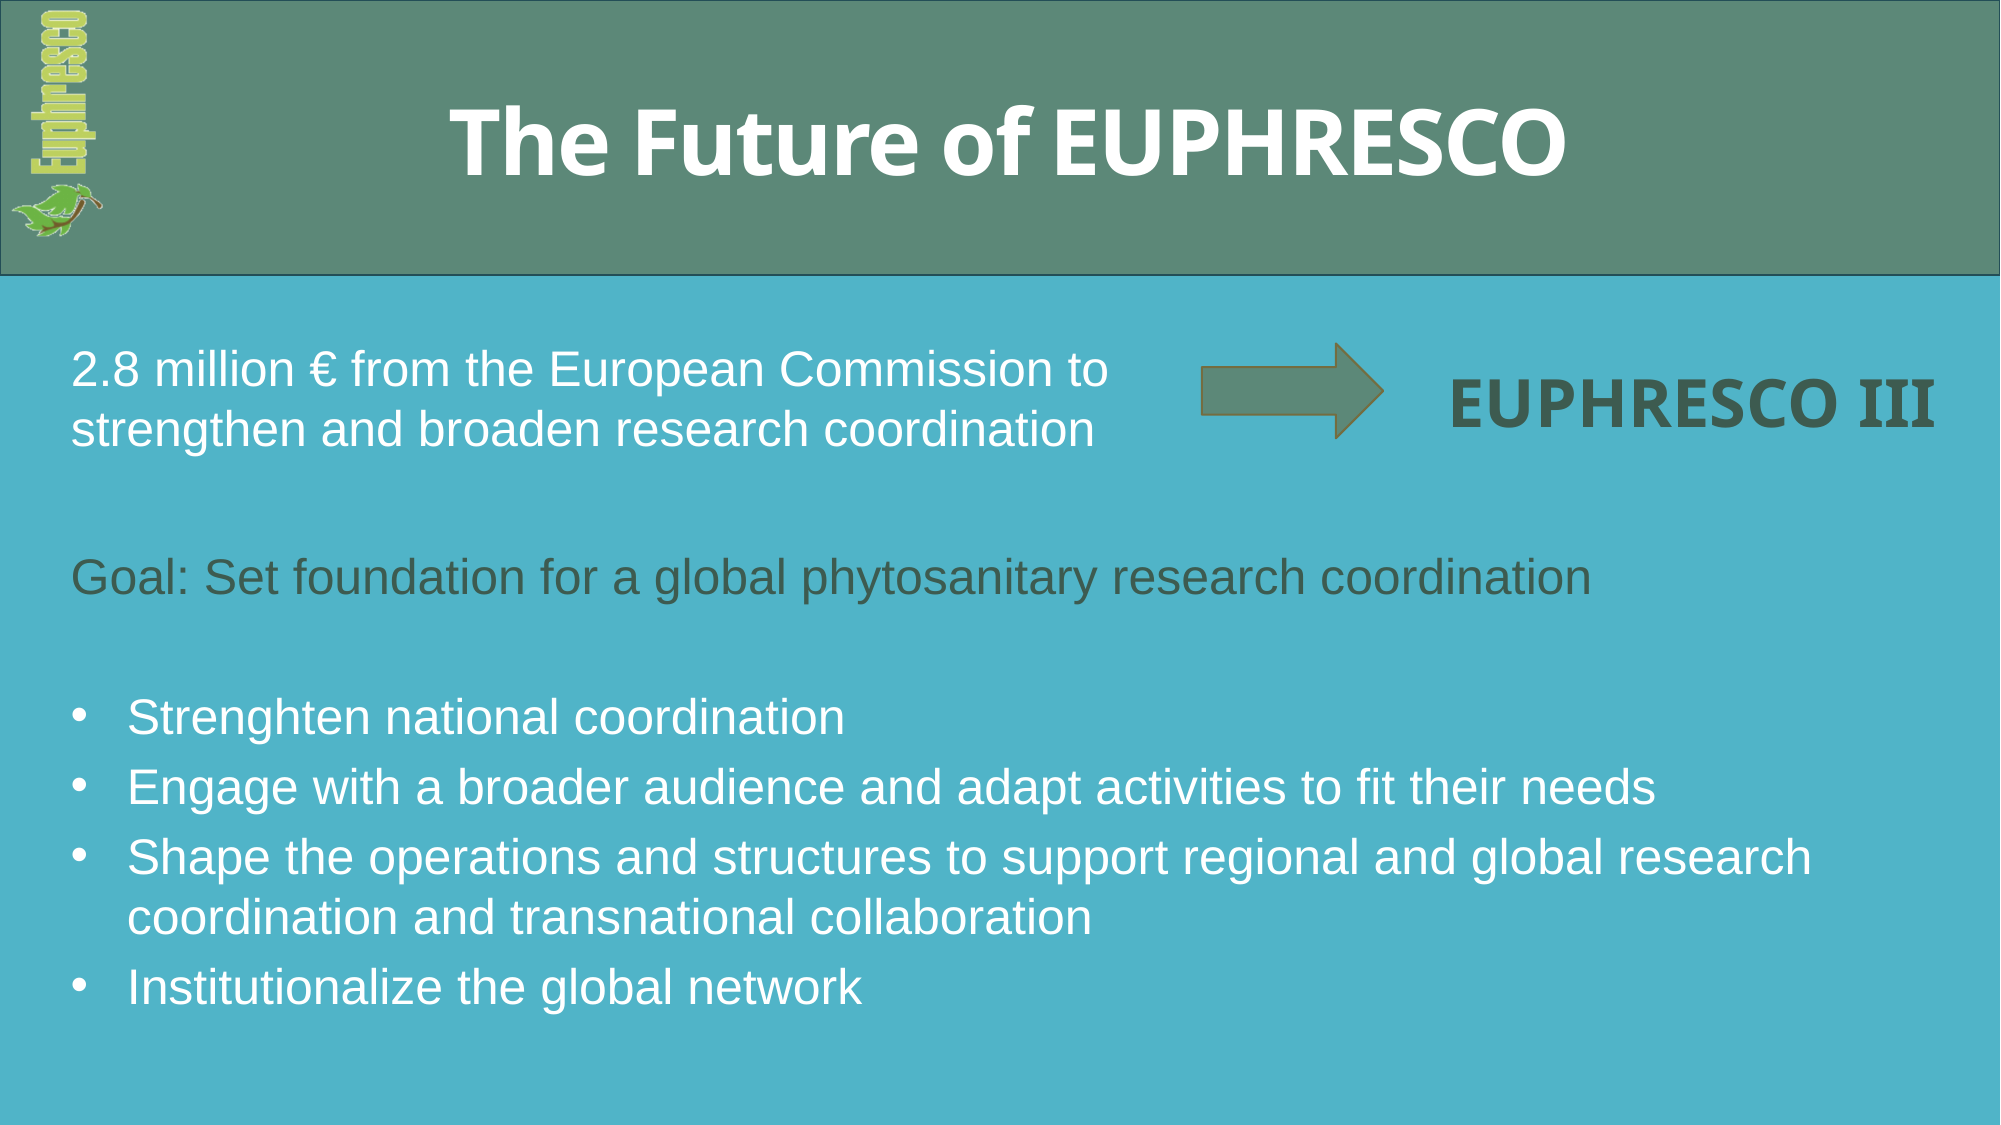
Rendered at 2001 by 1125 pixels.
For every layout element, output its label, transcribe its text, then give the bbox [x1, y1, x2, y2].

picture [0, 0, 188, 245]
text_box The Future of EUPHRESCO [125, 11, 1894, 284]
text_box EUPHRESCO III [1432, 353, 1984, 448]
text_box 2.8 million € from the European Commission to strengthen and broaden research coordination [55, 329, 1167, 483]
text_box [125, 0, 2000, 276]
text_box Goal: Set foundation for a global phytosanitary research coordination Strenghten national coordination Engage with a broader audience and adapt activities to fit their needs Shape the operations and structures to support regional and global research coordination and transnational collaboration Institutionalize the global network [55, 536, 1964, 1060]
text_box [1200, 342, 1384, 440]
text_box [0, 0, 6, 62]
text_box [0, 182, 125, 276]
